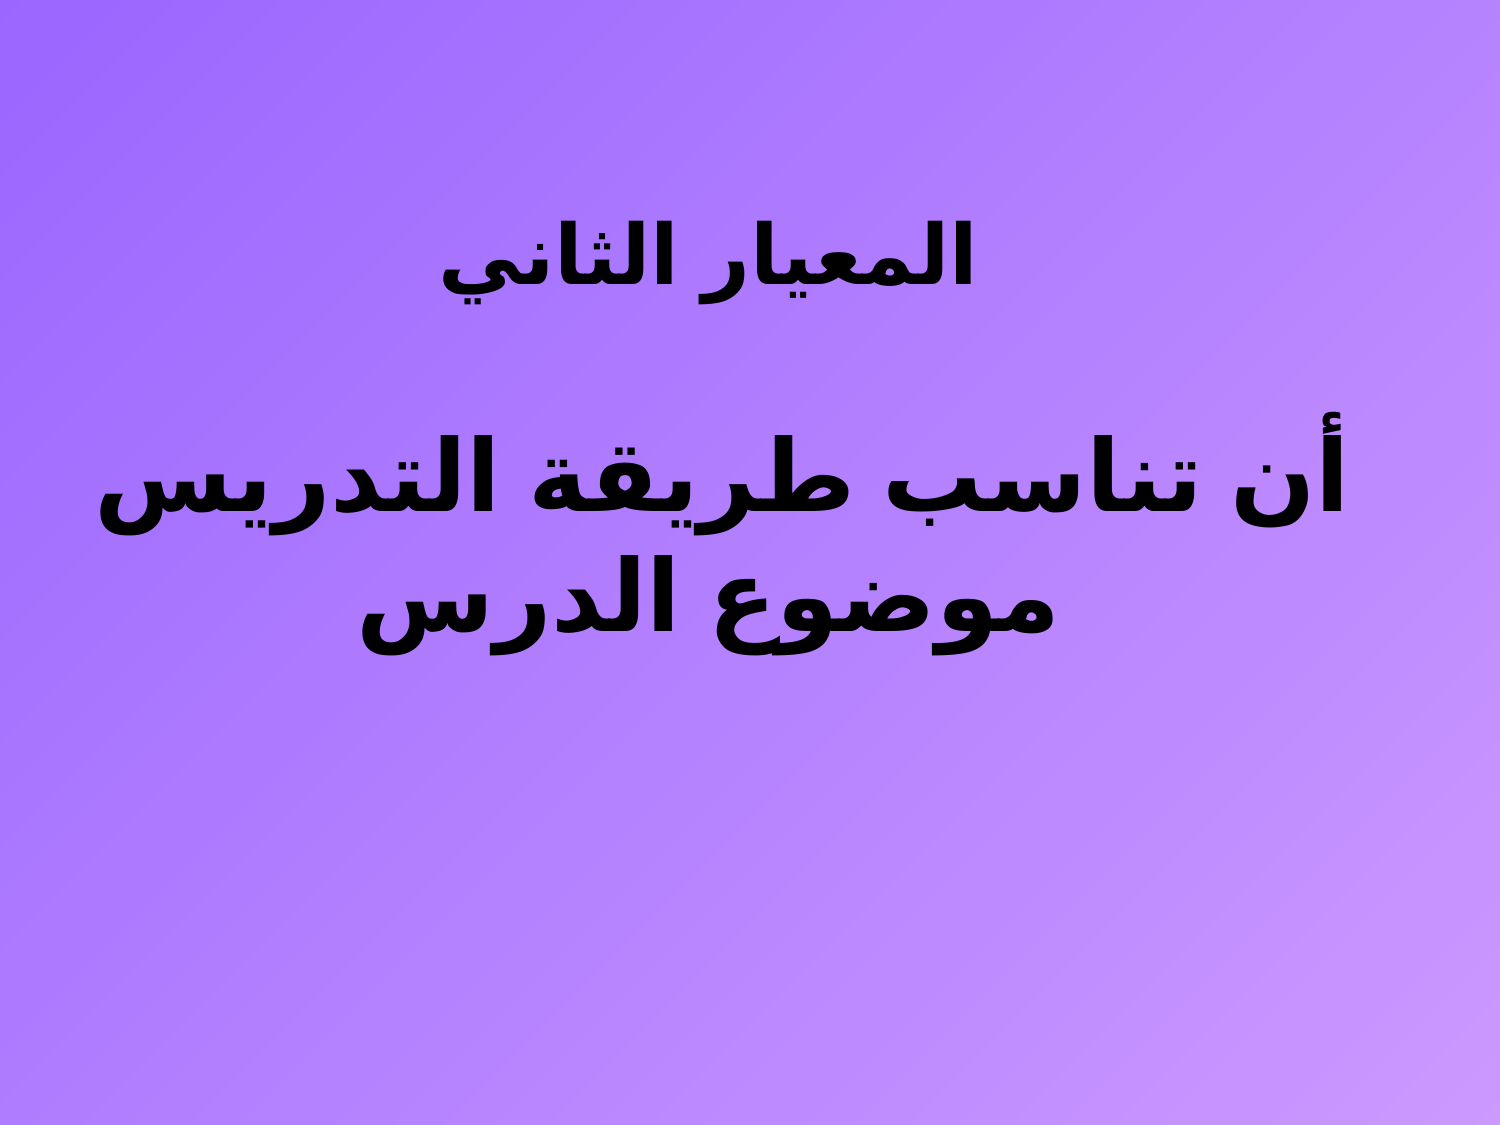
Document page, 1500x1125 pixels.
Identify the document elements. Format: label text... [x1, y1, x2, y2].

text_box المعيار الثاني أن تناسب طريقة التدريس موضوع الدرس [41, 193, 1377, 659]
